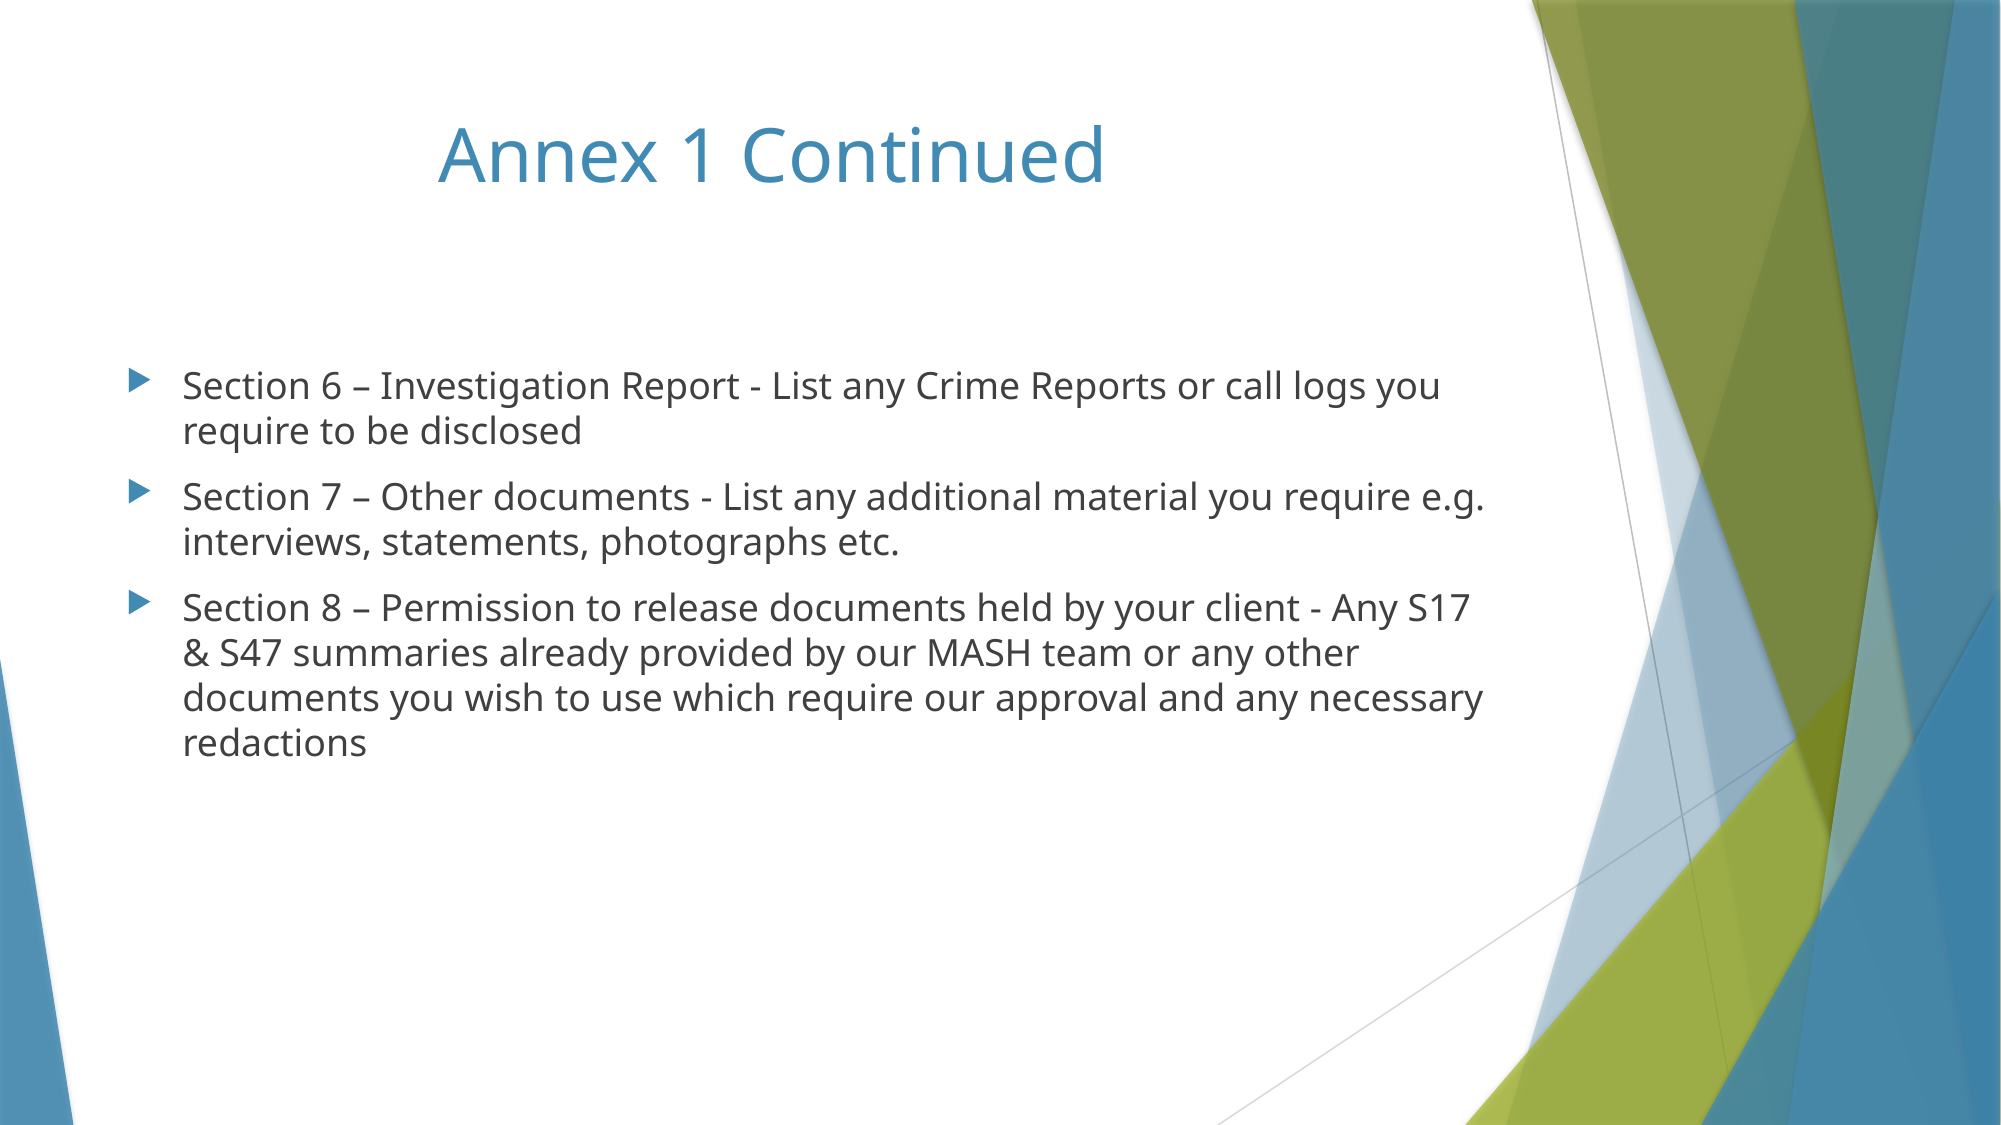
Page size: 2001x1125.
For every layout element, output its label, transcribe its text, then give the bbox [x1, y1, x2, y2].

list Section 6 – Investigation Report - List any Crime Reports or call logs you require to be disclosed Section 7 – Other documents - List any additional material you require e.g. interviews, statements, photographs etc. Section 8 – Permission to release documents held by your client - Any S17 & S47 summaries already provided by our MASH team or any other documents you wish to use which require our approval and any necessary redactions [111, 354, 1522, 992]
title Annex 1 Continued [111, 99, 1522, 317]
